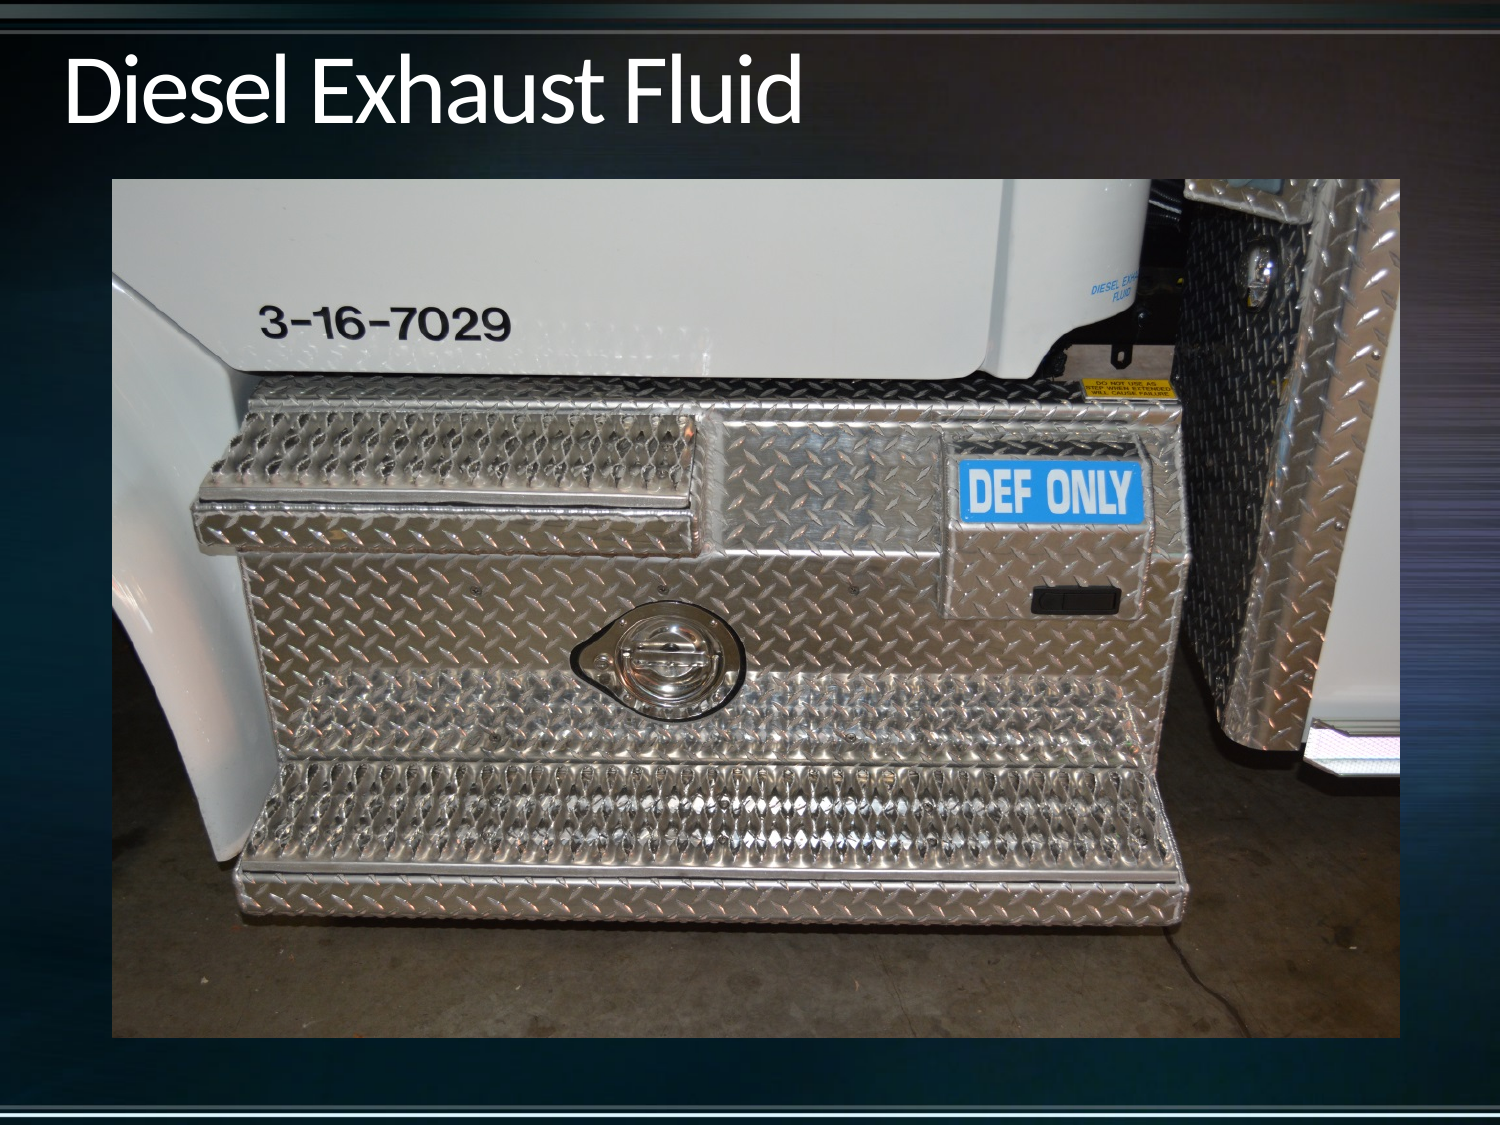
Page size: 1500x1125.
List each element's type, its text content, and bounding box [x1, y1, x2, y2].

title Diesel Exhaust Fluid [62, 37, 1438, 147]
picture [0, 0, 1500, 1125]
